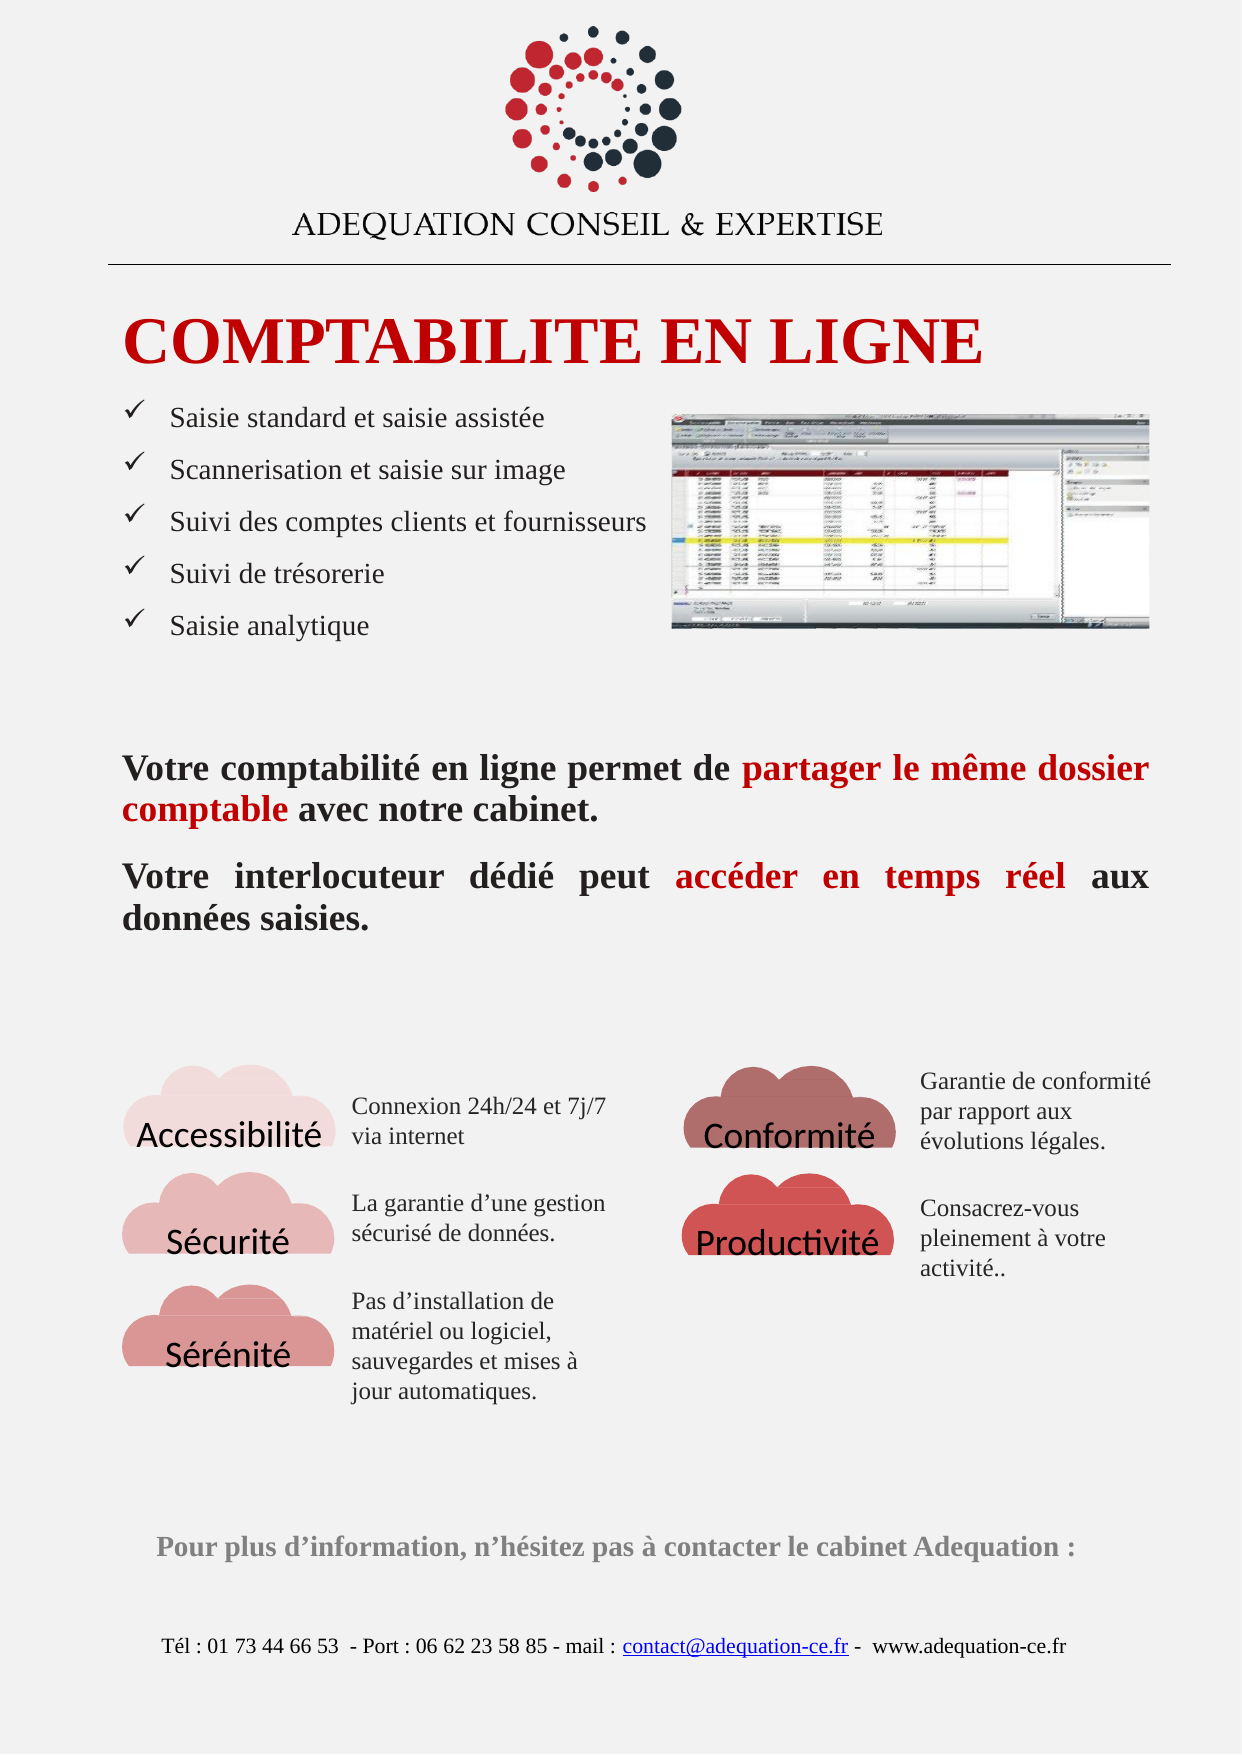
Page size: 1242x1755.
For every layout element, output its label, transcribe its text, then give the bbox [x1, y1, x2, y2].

text_box [671, 414, 1150, 629]
text_box Votre comptabilité en ligne permet de partager le même dossier comptable avec notre cabinet. Votre interlocuteur dédié peut accéder en temps réel aux données saisies. [121, 689, 1150, 983]
text_box COMPTABILITE EN LIGNE [122, 296, 1084, 414]
text_box Sérénité [122, 1284, 335, 1367]
text_box Sécurité [122, 1172, 335, 1254]
text_box Pour plus d’information, n’hésitez pas à contacter le cabinet Adequation : Tél : 01 73 44 66 53 - Port : 06 62 23 58 85 - mail : contact@adequation-ce.fr - www.adequation-ce.fr [108, 1539, 1126, 1668]
text_box Garantie de conformité par rapport aux évolutions légales. Consacrez-vous pleinement à votre activité.. [920, 1064, 1152, 1351]
text_box Accessibilité [123, 1064, 336, 1147]
text_box Productivité [681, 1173, 894, 1256]
picture [292, 26, 882, 240]
text_box Conformité [683, 1065, 896, 1148]
text_box Connexion 24h/24 et 7j/7 via internet La garantie d’une gestion sécurisé de données. Pas d’installation de matériel ou logiciel, sauvegardes et mises à jour automatiques. [351, 1089, 615, 1376]
text_box Saisie standard et saisie assistée Scannerisation et saisie sur image Suivi des comptes clients et fournisseurs Suivi de trésorerie Saisie analytique [122, 402, 671, 689]
